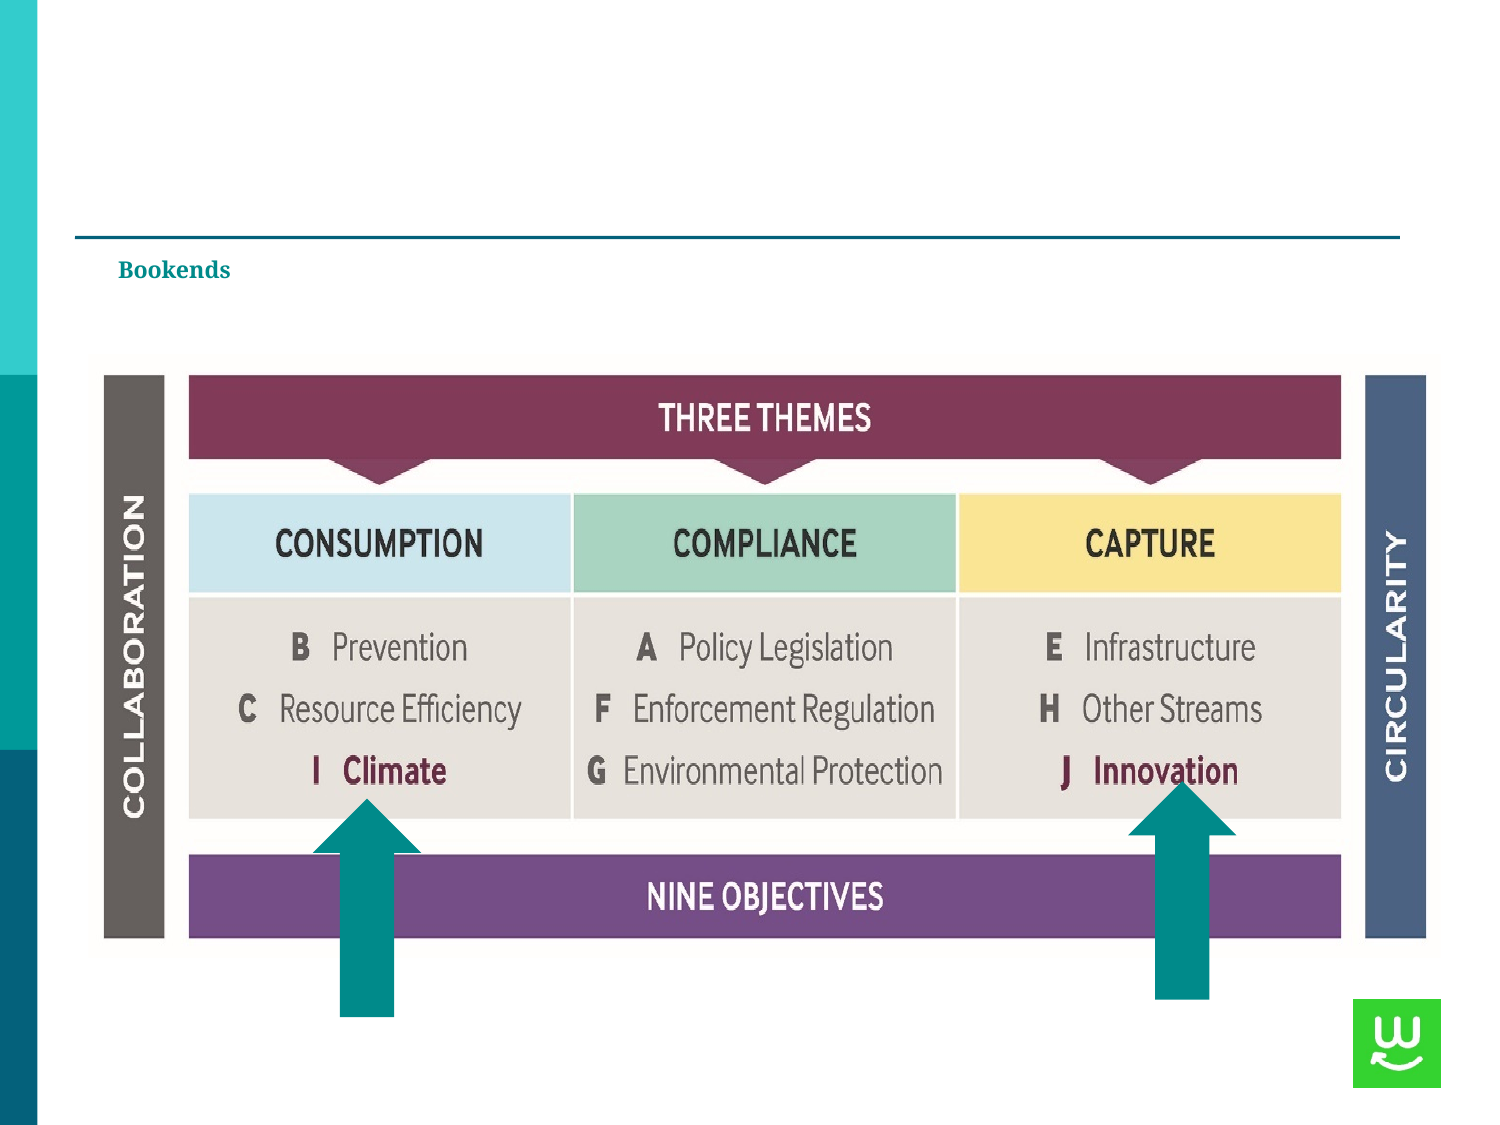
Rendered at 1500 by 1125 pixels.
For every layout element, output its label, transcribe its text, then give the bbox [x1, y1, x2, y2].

text_box [337, 968, 397, 1020]
picture [88, 354, 1441, 959]
text_box [1152, 968, 1212, 1002]
picture [1352, 999, 1441, 1088]
title Bookends [103, 220, 1397, 315]
